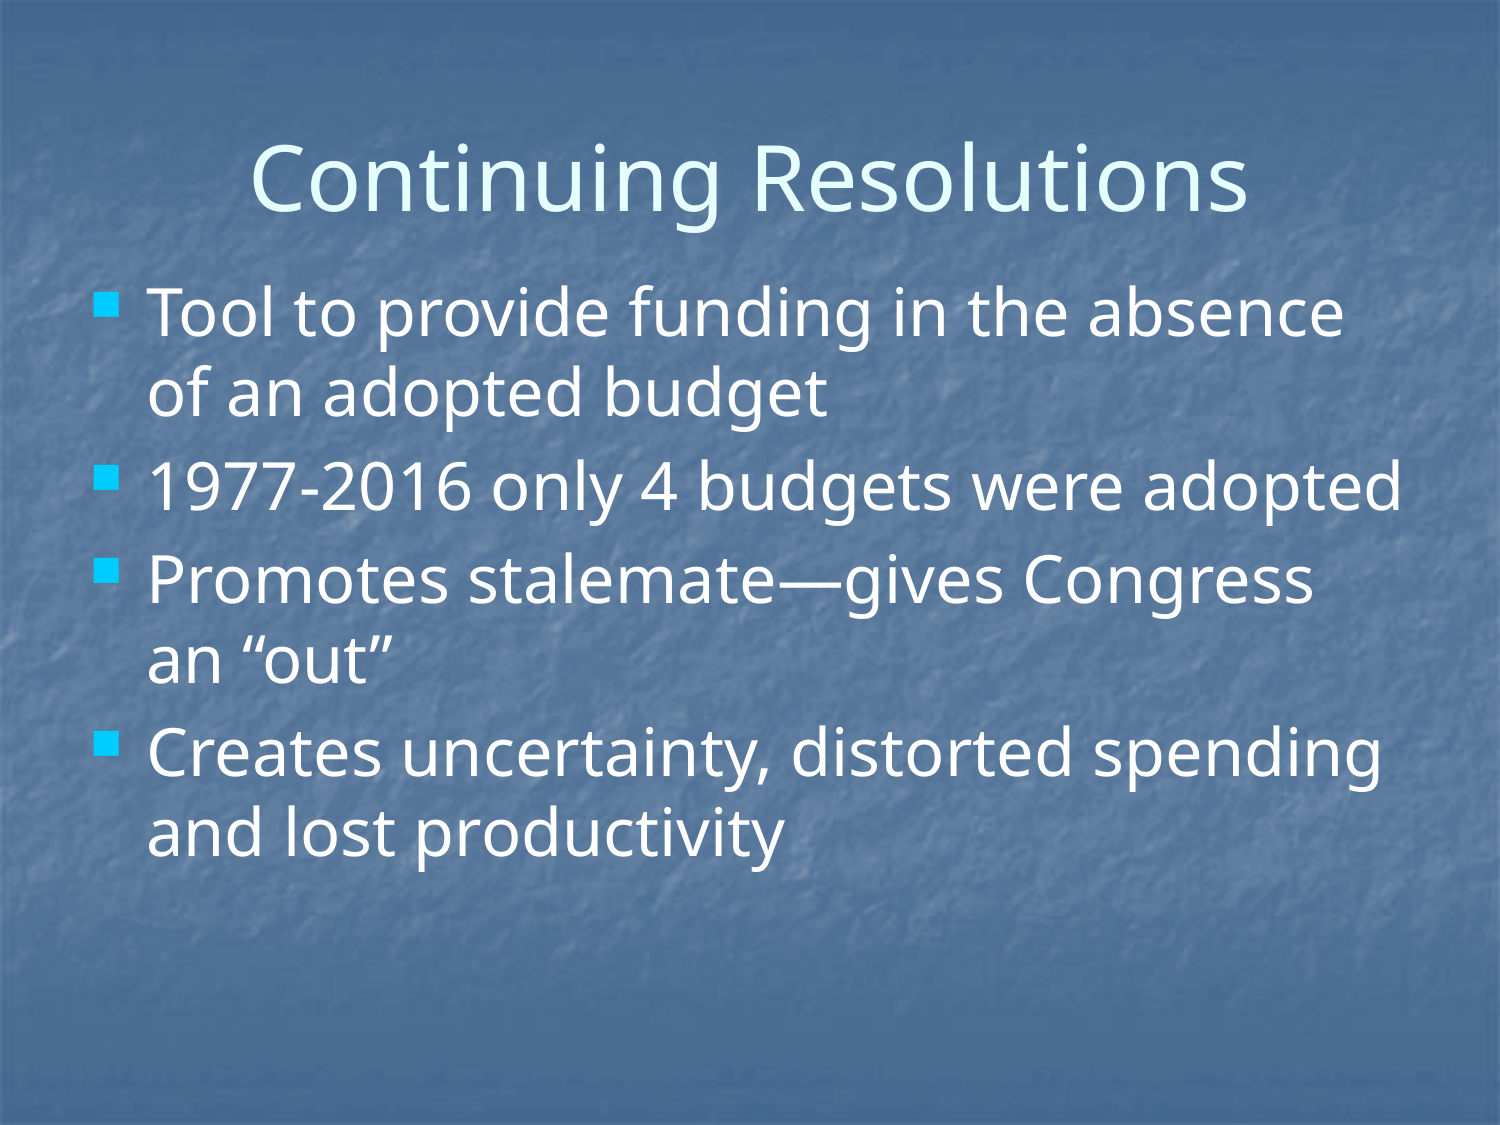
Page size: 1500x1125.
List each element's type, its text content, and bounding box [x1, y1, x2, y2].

title Continuing Resolutions [74, 62, 1426, 262]
list Tool to provide funding in the absence of an adopted budget 1977-2016 only 4 budgets were adopted Promotes stalemate—gives Congress an “out” Creates uncertainty, distorted spending and lost productivity [74, 262, 1426, 1001]
